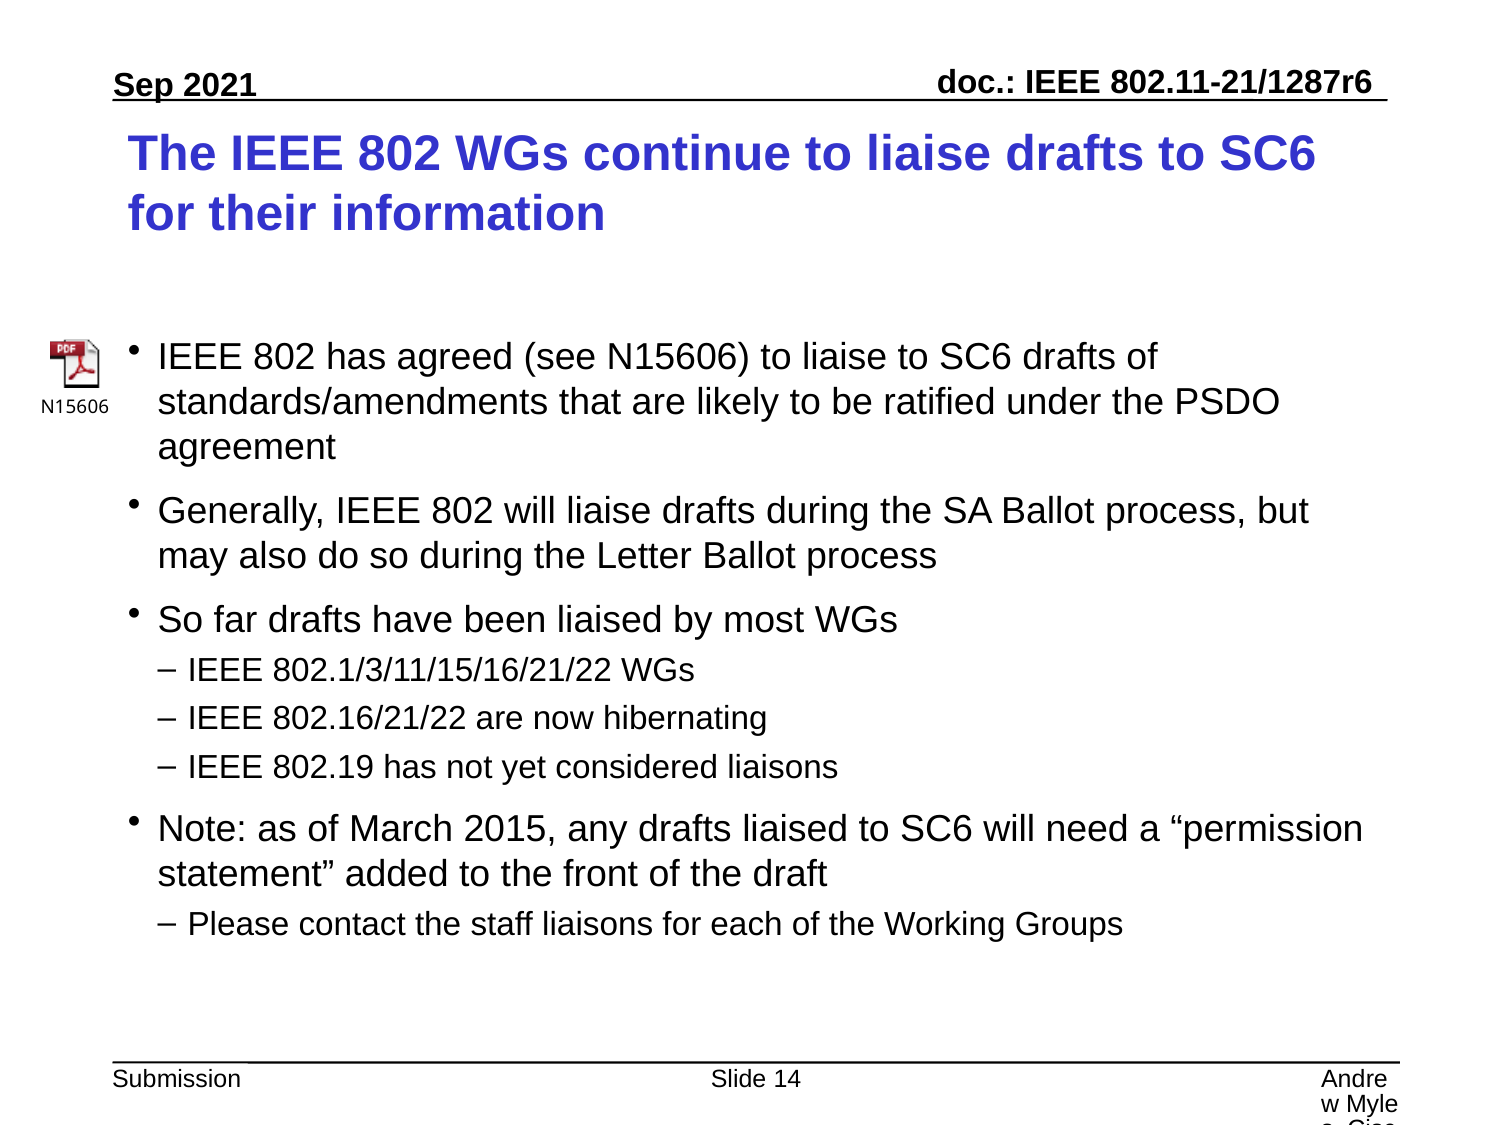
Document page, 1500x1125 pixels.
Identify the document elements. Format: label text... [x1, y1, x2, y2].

footer Andrew Myles, Cisco [1320, 1061, 1402, 1093]
title The IEEE 802 WGs continue to liaise drafts to SC6 for their information [112, 112, 1388, 288]
list IEEE 802 has agreed (see N15606) to liaise to SC6 drafts of standards/amendments that are likely to be ratified under the PSDO agreement Generally, IEEE 802 will liaise drafts during the SA Ballot process, but may also do so during the Letter Ballot process So far drafts have been liaised by most WGs IEEE 802.1/3/11/15/16/21/22 WGs IEEE 802.16/21/22 are now hibernating IEEE 802.19 has not yet considered liaisons Note: as of March 2015, any drafts liaised to SC6 will need a “permission statement” added to the front of the draft Please contact the staff liaisons for each of the Working Groups [112, 324, 1388, 1000]
slide_number Slide 14 [709, 1061, 803, 1093]
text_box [0, 337, 151, 465]
